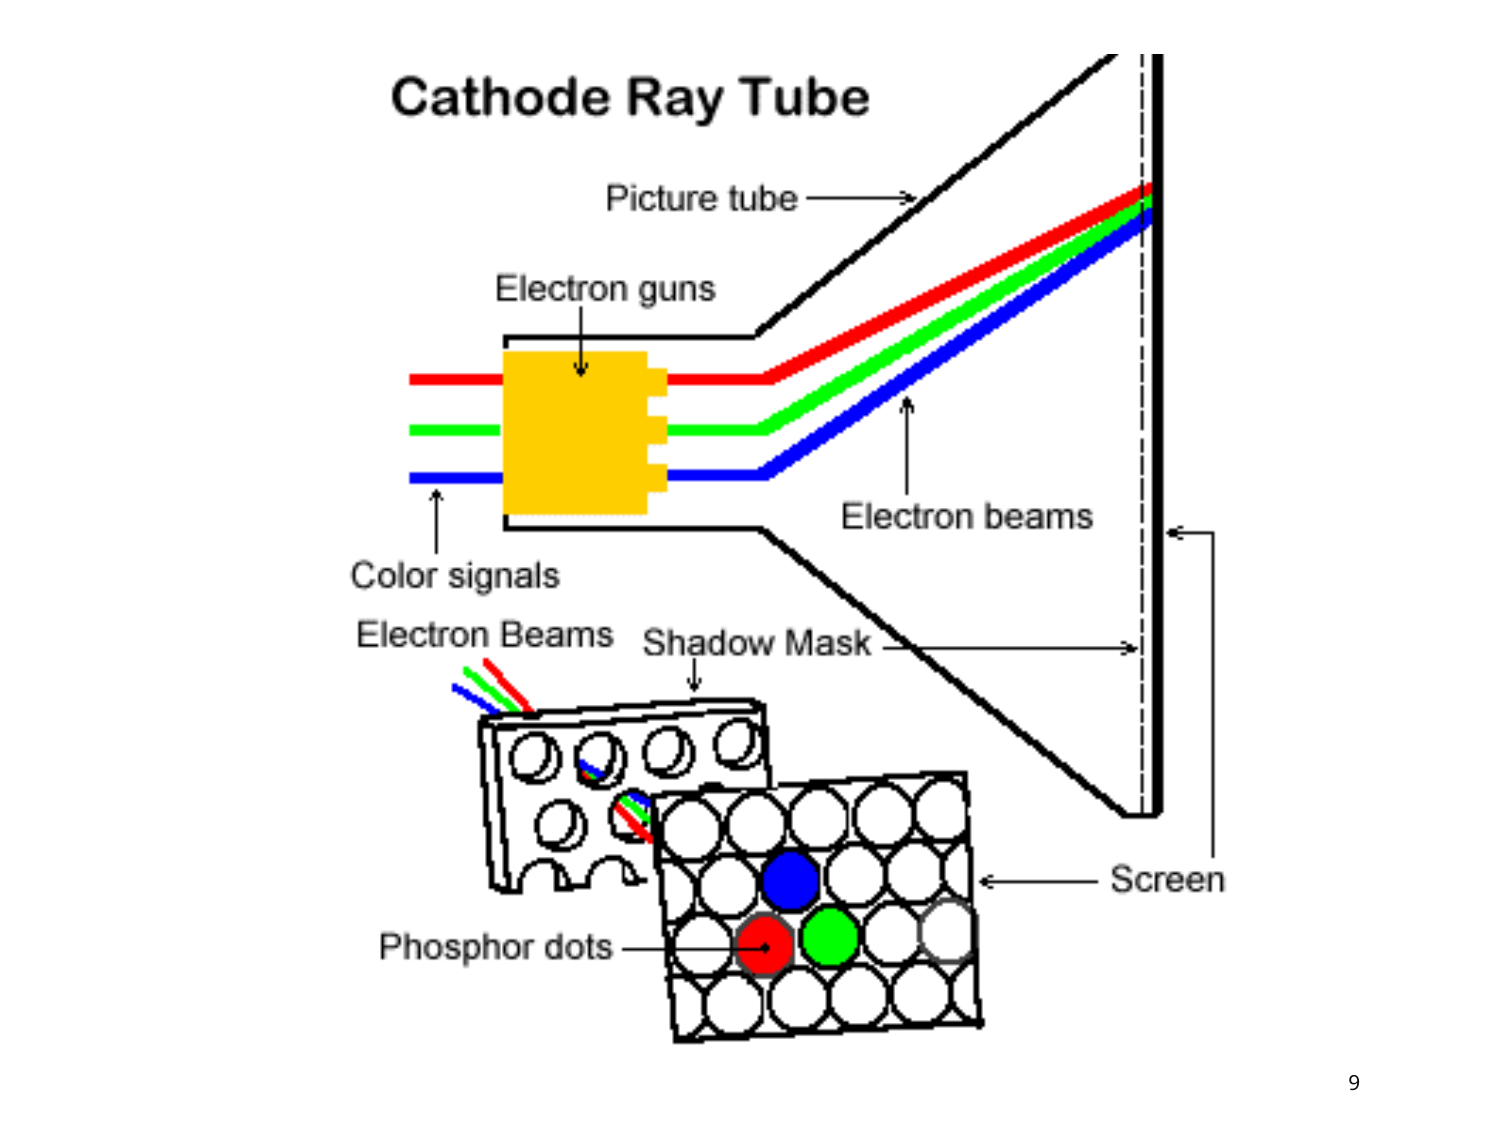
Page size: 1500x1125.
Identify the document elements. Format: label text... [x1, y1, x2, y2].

slide_number 9 [1333, 1061, 1454, 1107]
picture [348, 54, 1236, 1050]
